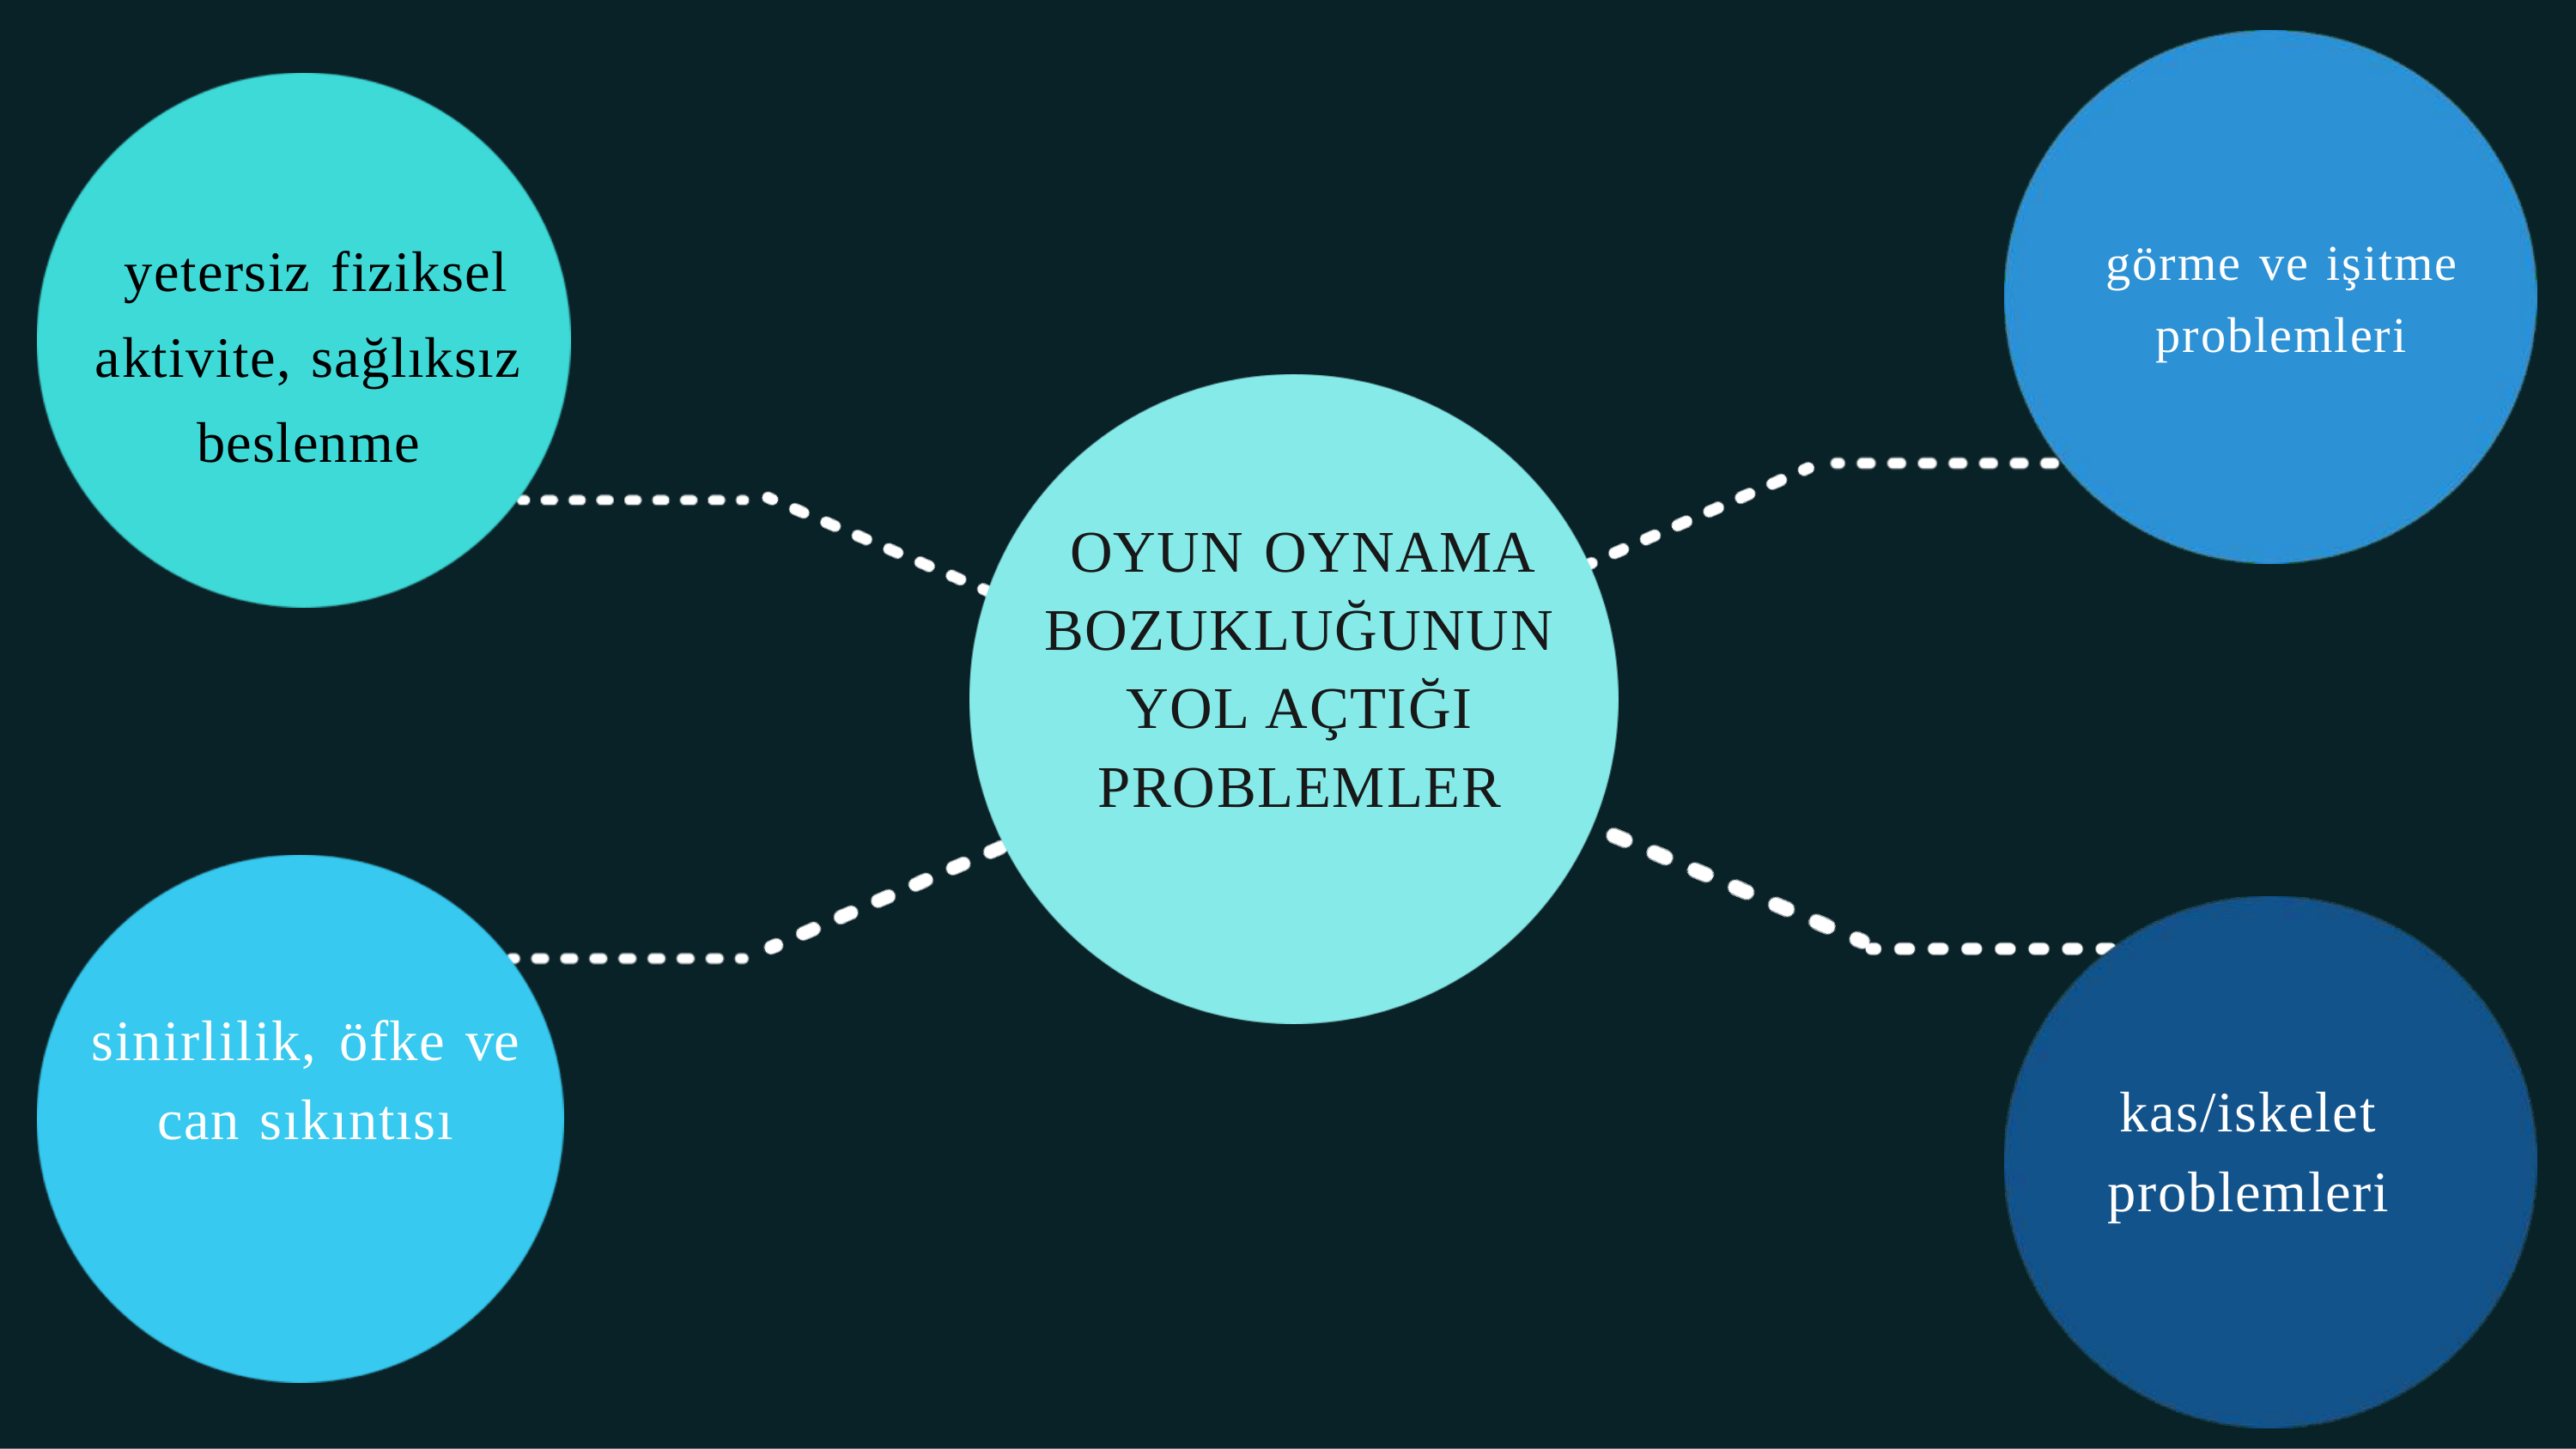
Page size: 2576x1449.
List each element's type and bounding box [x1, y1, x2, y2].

text_box [37, 855, 753, 1383]
text_box [1860, 896, 2537, 1429]
text_box [1540, 30, 2538, 597]
text_box [752, 374, 1883, 1024]
text_box [37, 73, 753, 609]
